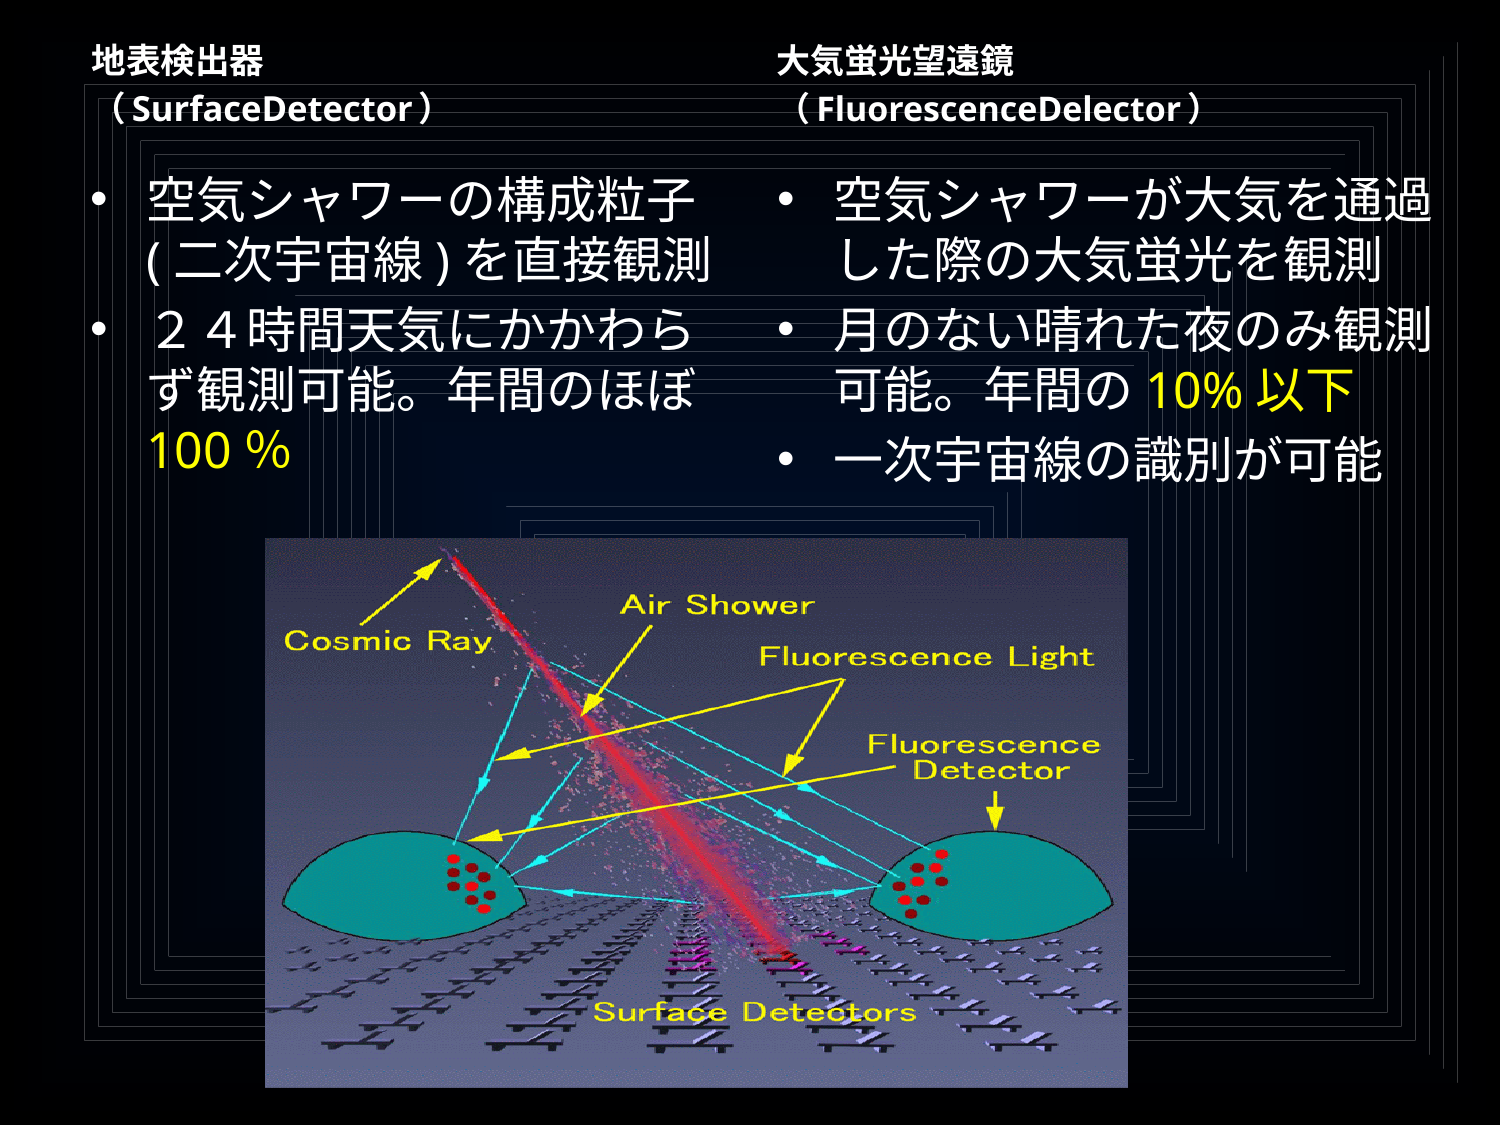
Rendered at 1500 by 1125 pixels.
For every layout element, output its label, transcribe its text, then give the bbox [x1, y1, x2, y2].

list 地表検出器 （SurfaceDetector） [76, 30, 740, 136]
list 空気シャワーの構成粒子(二次宇宙線)を直接観測 ２４時間天気にかかわらず観測可能。年間のほぼ100％ [75, 160, 738, 550]
list 大気蛍光望遠鏡 （FluorescenceDelector） [761, 30, 1424, 136]
picture [265, 538, 1129, 1089]
list 空気シャワーが大気を通過した際の大気蛍光を観測 月のない晴れた夜のみ観測可能。年間の10%以下 一次宇宙線の識別が可能 [761, 160, 1459, 528]
